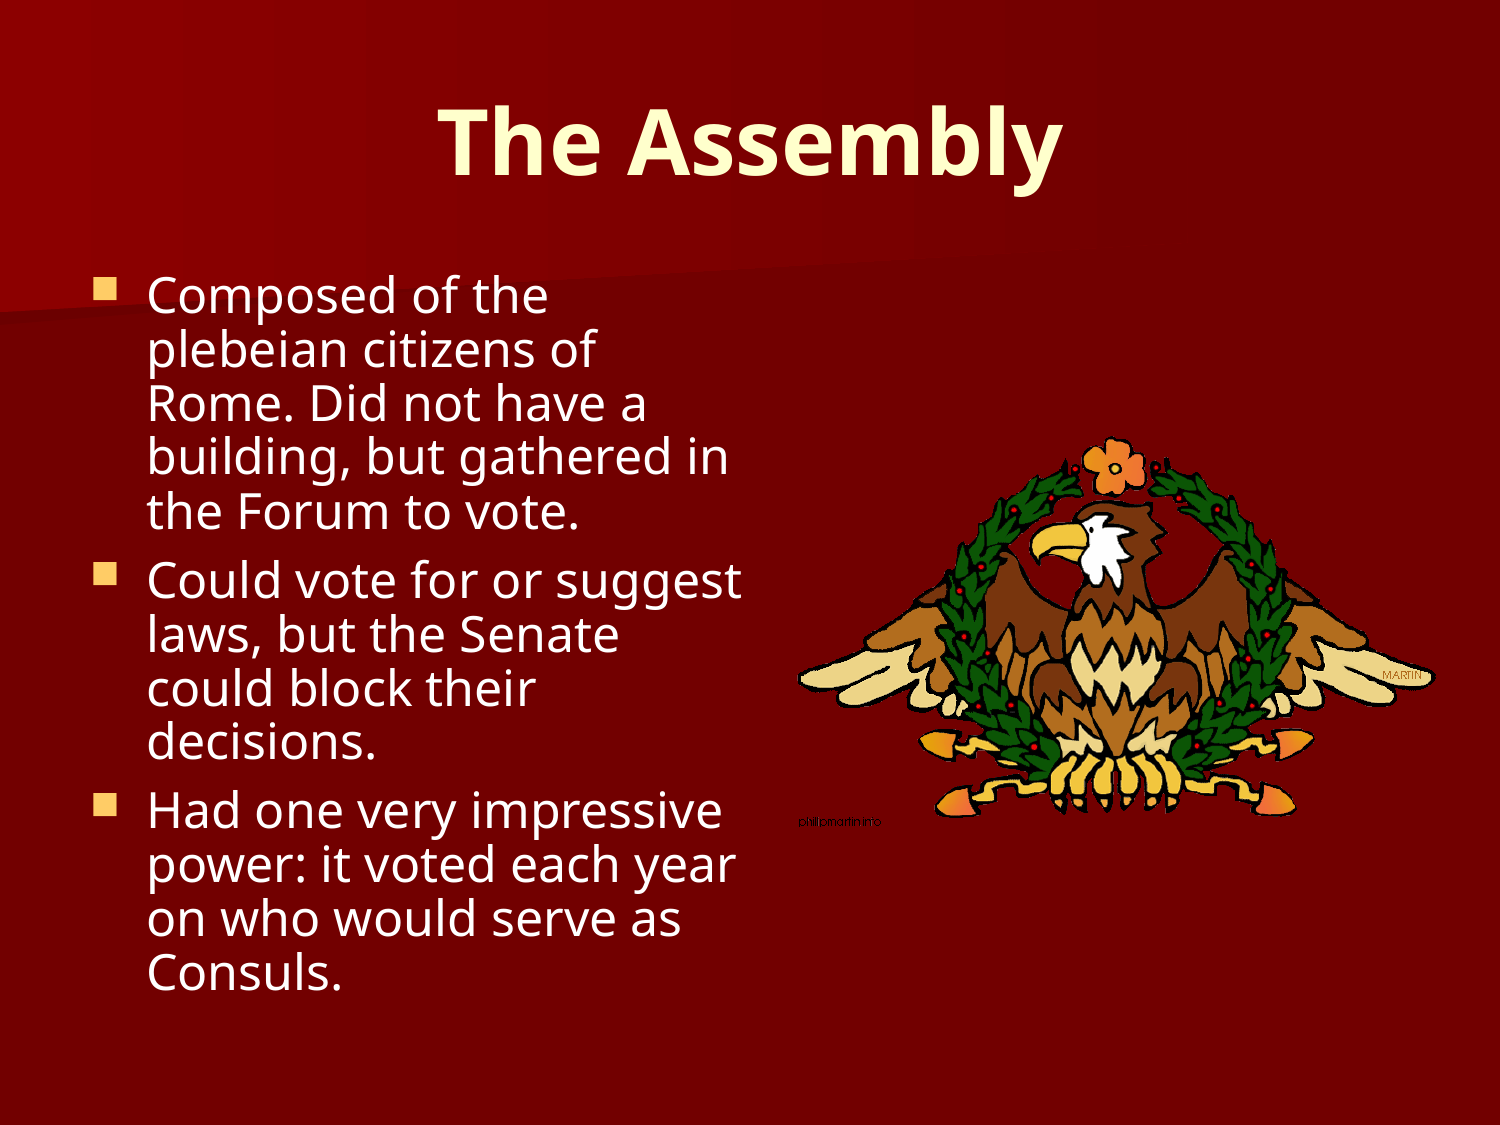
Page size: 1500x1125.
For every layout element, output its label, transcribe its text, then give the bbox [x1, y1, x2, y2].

list Composed of the plebeian citizens of Rome. Did not have a building, but gathered in the Forum to vote. Could vote for or suggest laws, but the Senate could block their decisions. Had one very impressive power: it voted each year on who would serve as Consuls. [75, 262, 775, 1100]
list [787, 425, 1451, 837]
title The Assembly [75, 45, 1425, 233]
